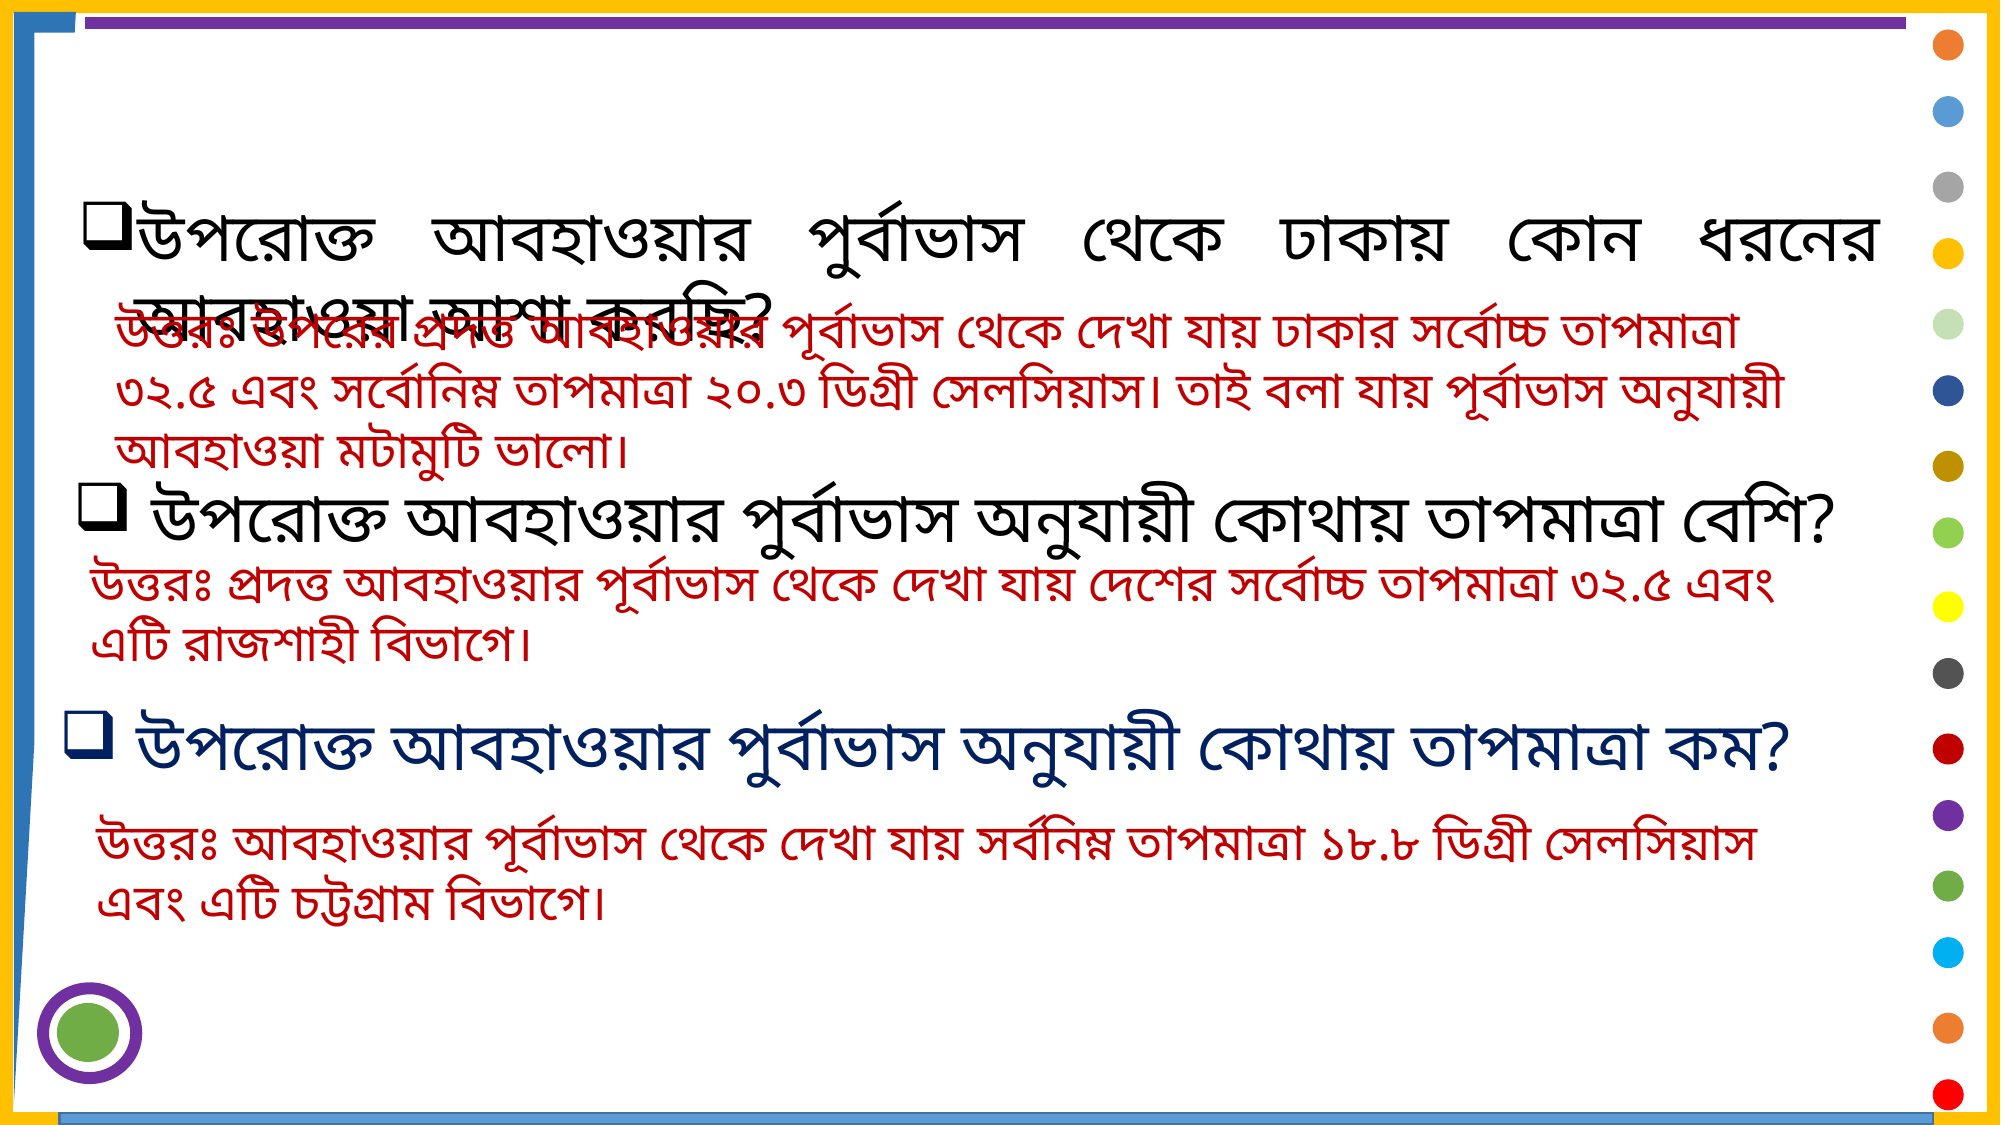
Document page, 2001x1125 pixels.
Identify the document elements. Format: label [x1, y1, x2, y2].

text_box [0, 0, 2000, 1125]
